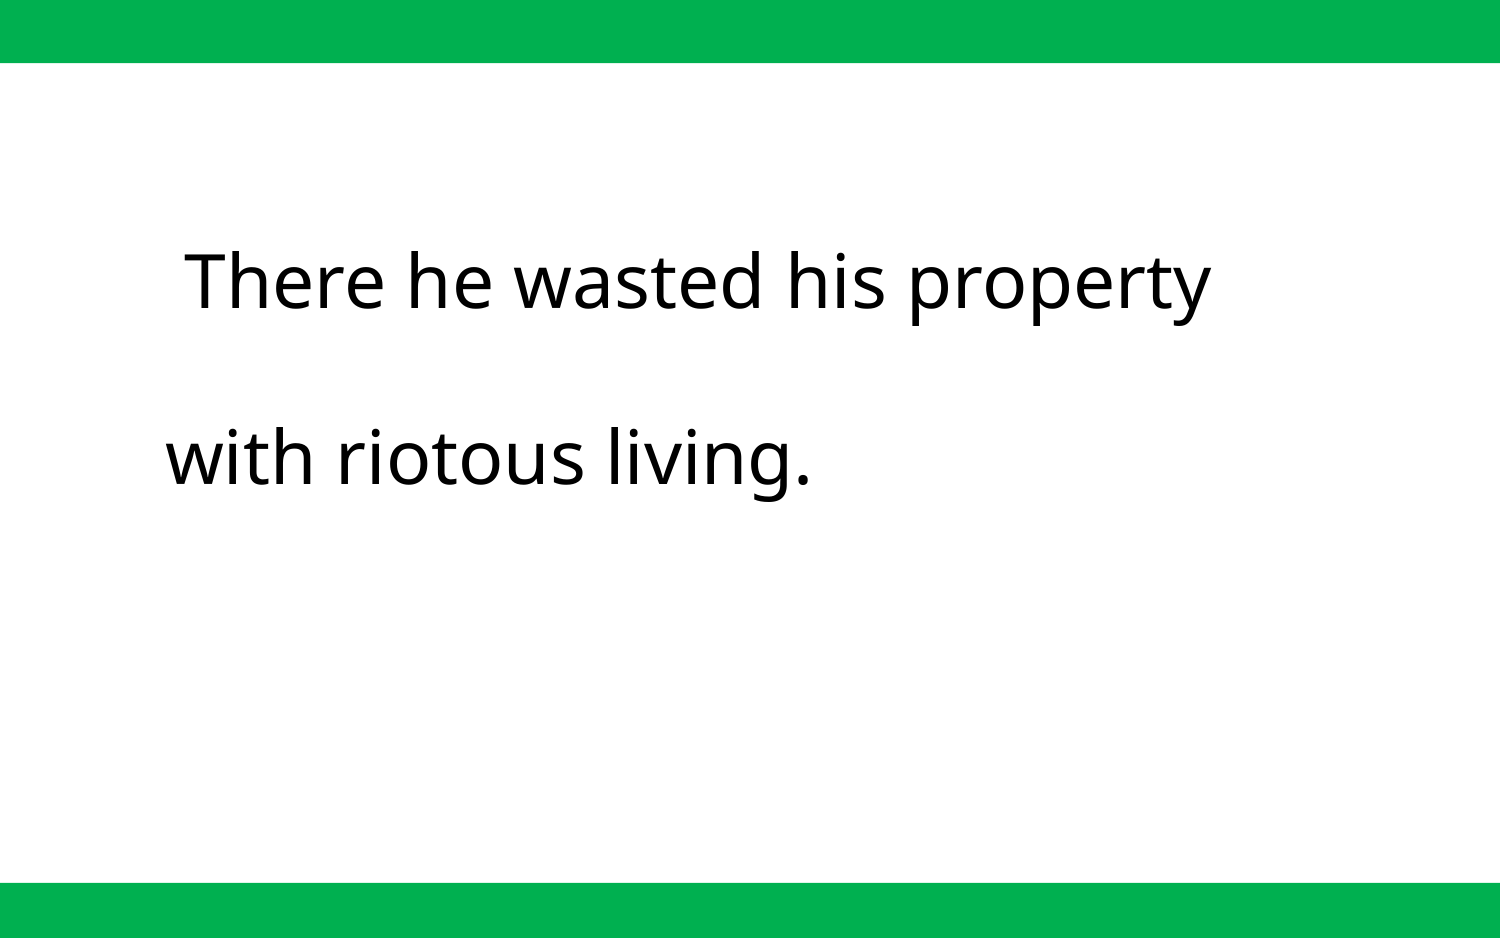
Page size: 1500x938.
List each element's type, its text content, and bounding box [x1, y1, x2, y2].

text_box [0, 0, 1500, 64]
text_box There he wasted his property [169, 225, 1228, 331]
text_box [0, 882, 1500, 938]
text_box with riotous living. [150, 402, 830, 507]
